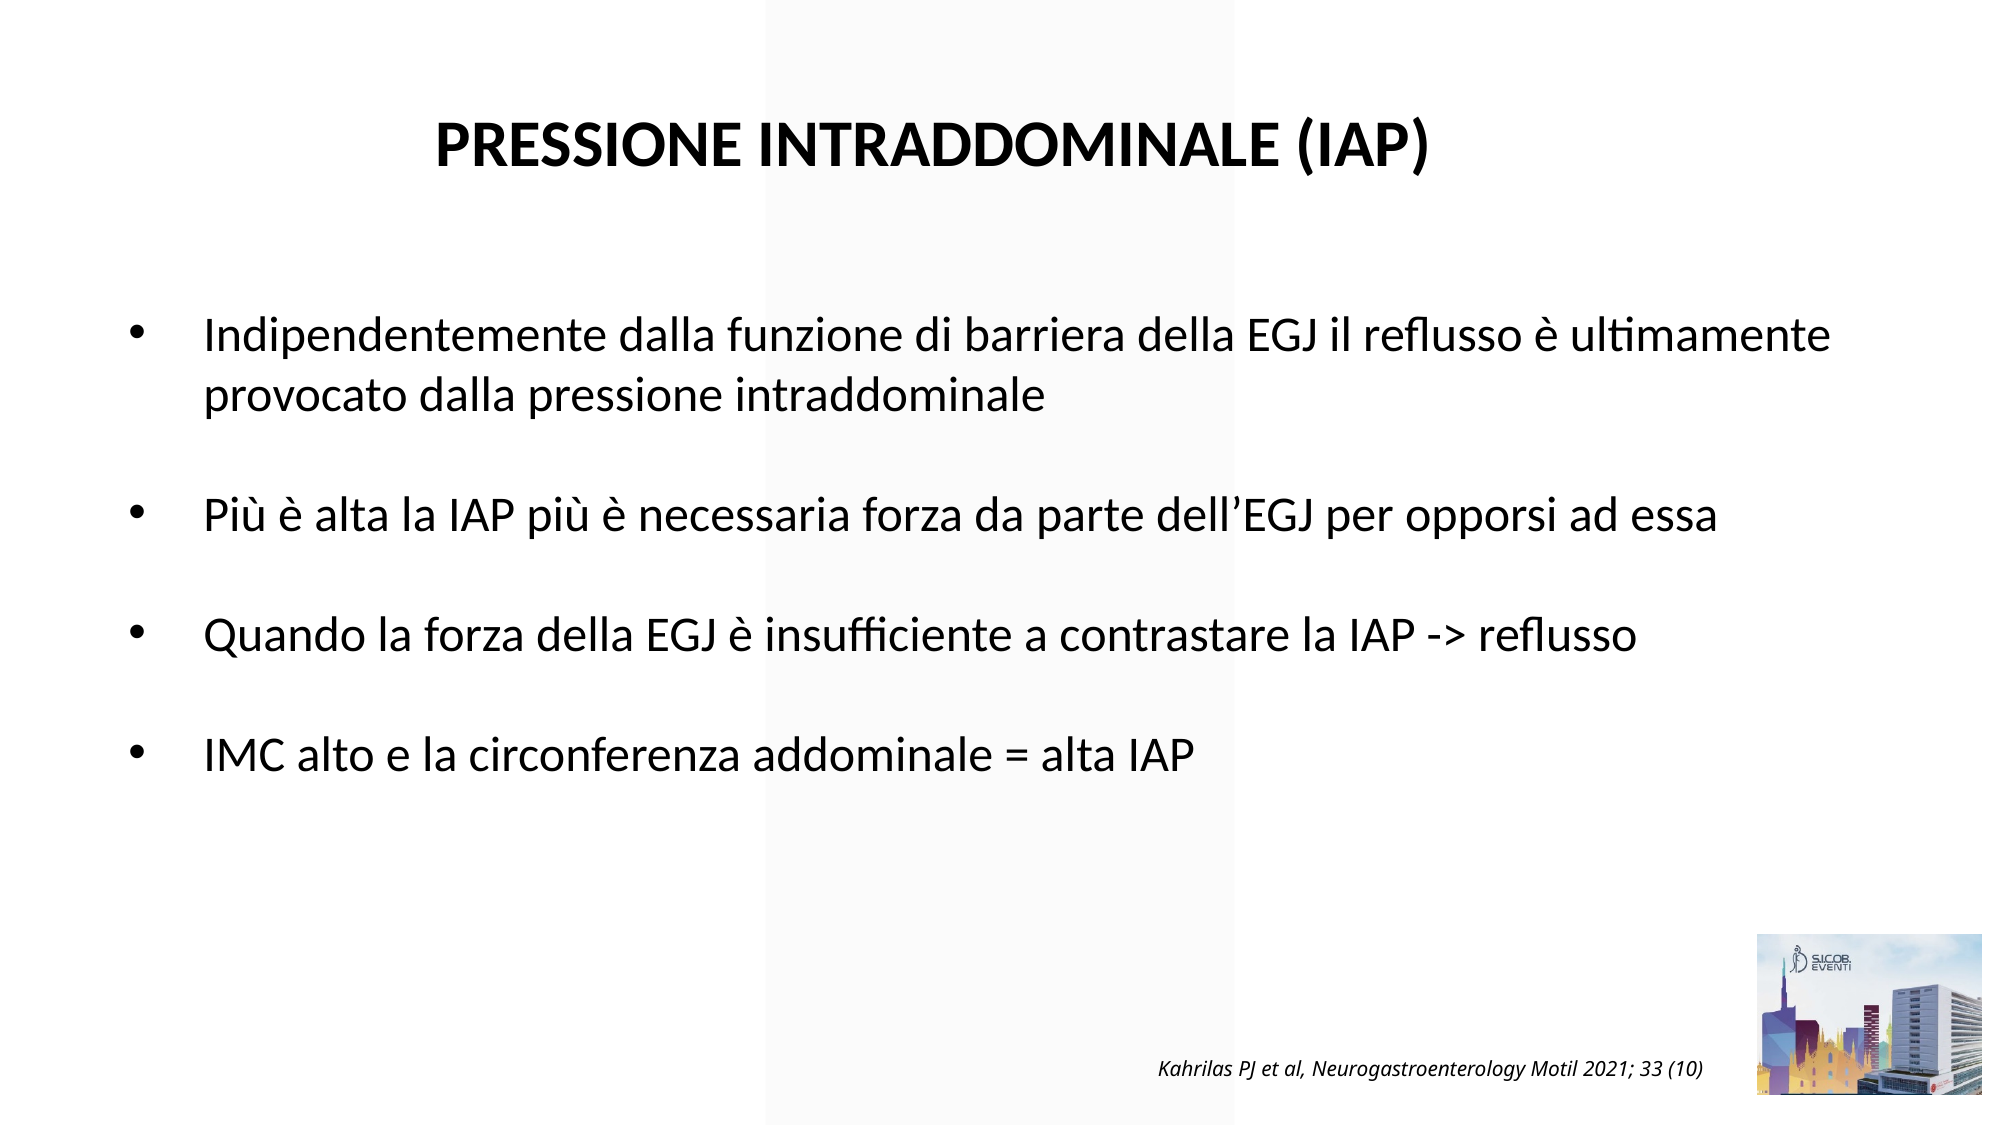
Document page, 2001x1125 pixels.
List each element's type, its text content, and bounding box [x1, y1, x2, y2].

picture [1756, 934, 1983, 1096]
text_box PRESSIONE INTRADDOMINALE (IAP) [330, 36, 1522, 254]
text_box Indipendentemente dalla funzione di barriera della EGJ il reflusso è ultimamente provocato dalla pressione intraddominale Più è alta la IAP più è necessaria forza da parte dell’EGJ per opporsi ad essa Quando la forza della EGJ è insufficiente a contrastare la IAP -> reflusso IMC alto e la circonferenza addominale = alta IAP [113, 293, 1970, 909]
text_box Kahrilas PJ et al, Neurogastroenterology Motil 2021; 33 (10) [1143, 1048, 1753, 1089]
